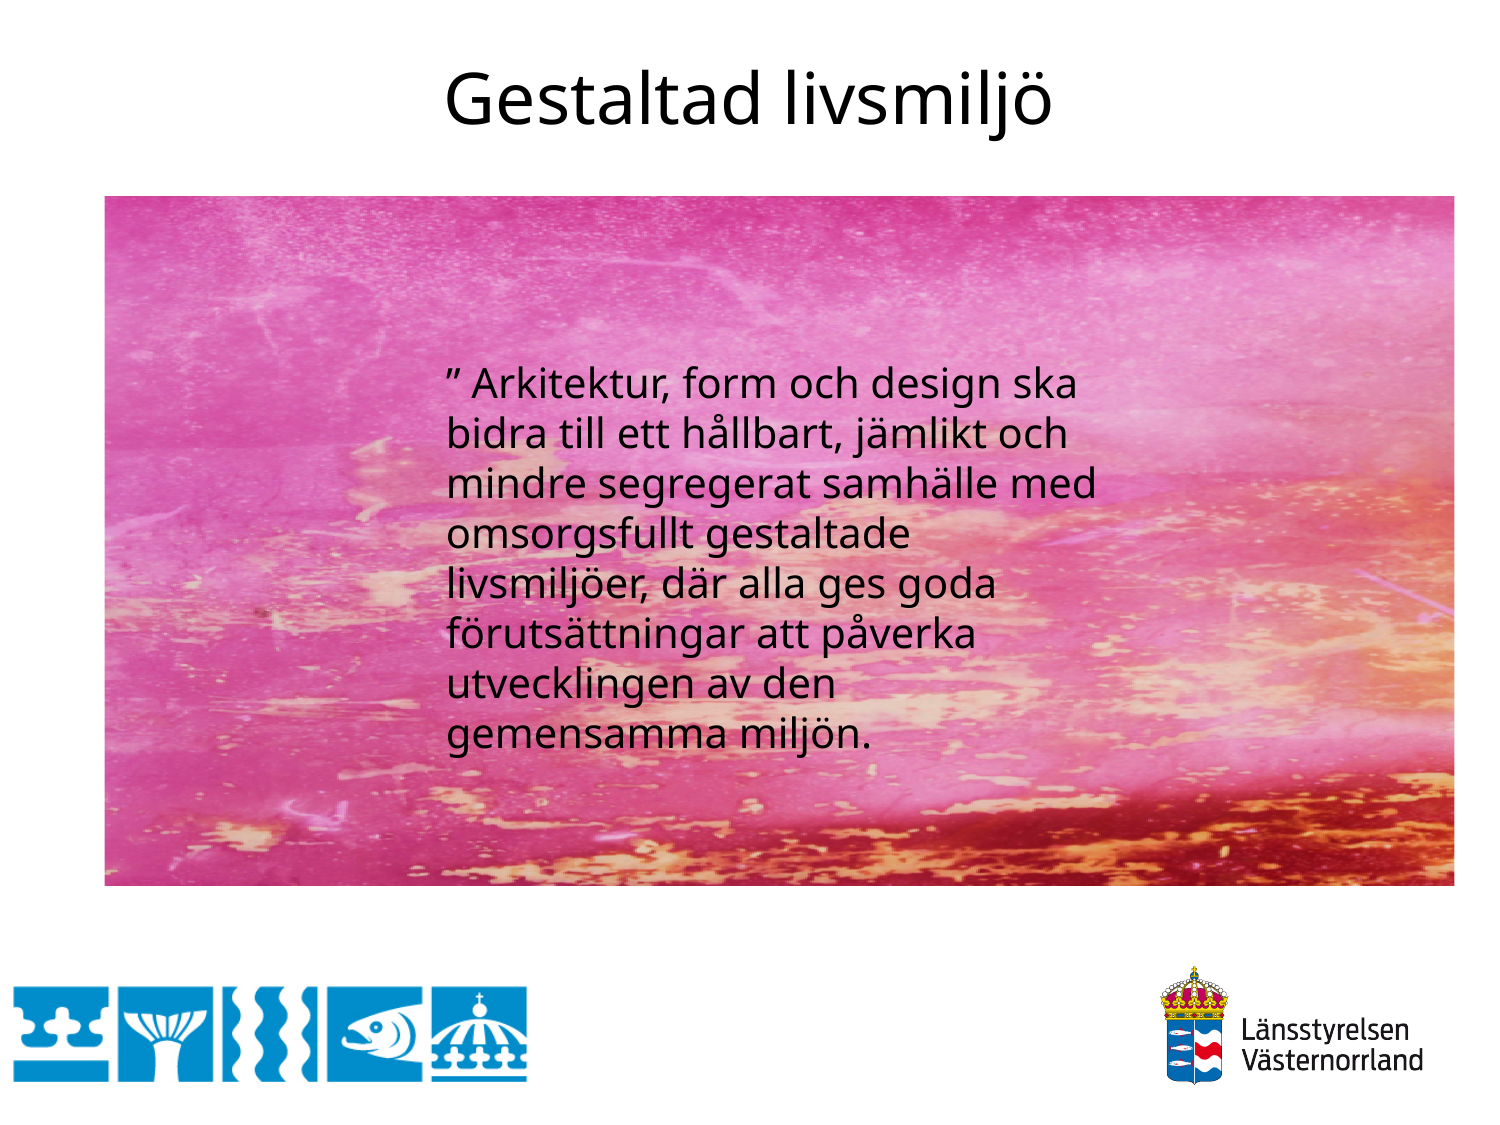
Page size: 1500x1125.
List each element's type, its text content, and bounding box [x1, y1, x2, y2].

picture [104, 195, 1455, 886]
picture [0, 957, 567, 1108]
title Gestaltad livsmiljö [75, 45, 1425, 233]
picture [1145, 957, 1447, 1097]
